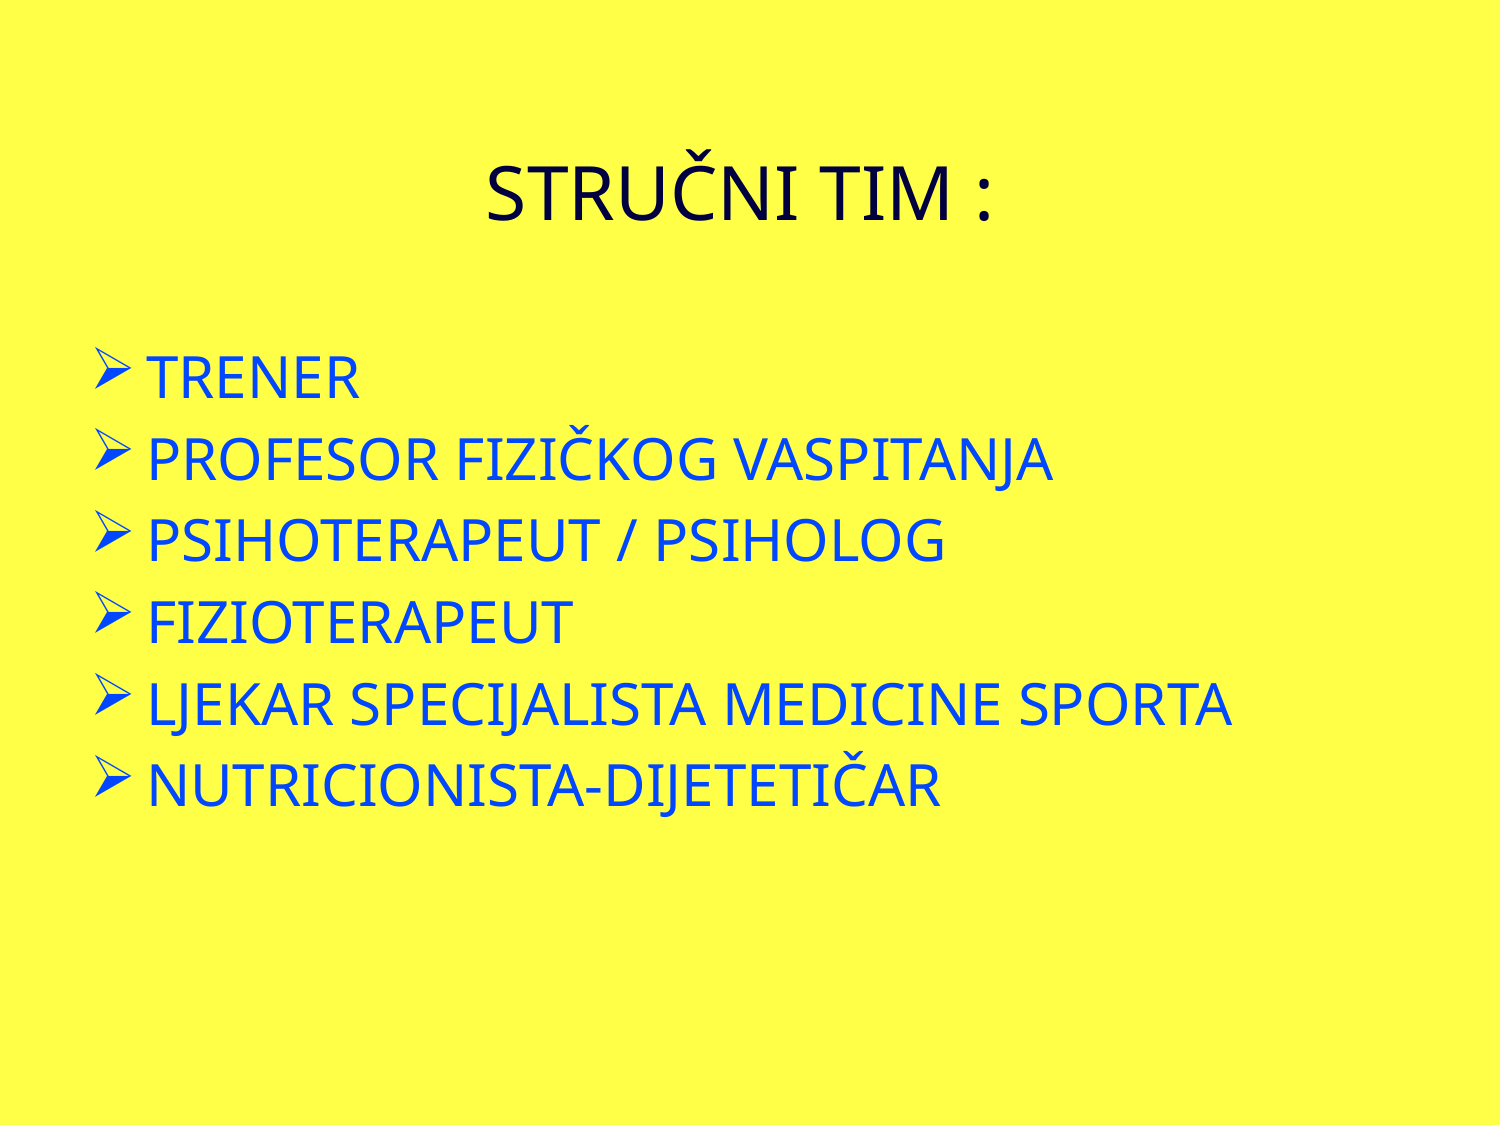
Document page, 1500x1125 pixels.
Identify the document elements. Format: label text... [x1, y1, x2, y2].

list STRUČNI TIM : TRENER PROFESOR FIZIČKOG VASPITANJA PSIHOTERAPEUT / PSIHOLOG FIZIOTERAPEUT LJEKAR SPECIJALISTA MEDICINE SPORTA NUTRICIONISTA-DIJETETIČAR [75, 42, 1425, 1047]
